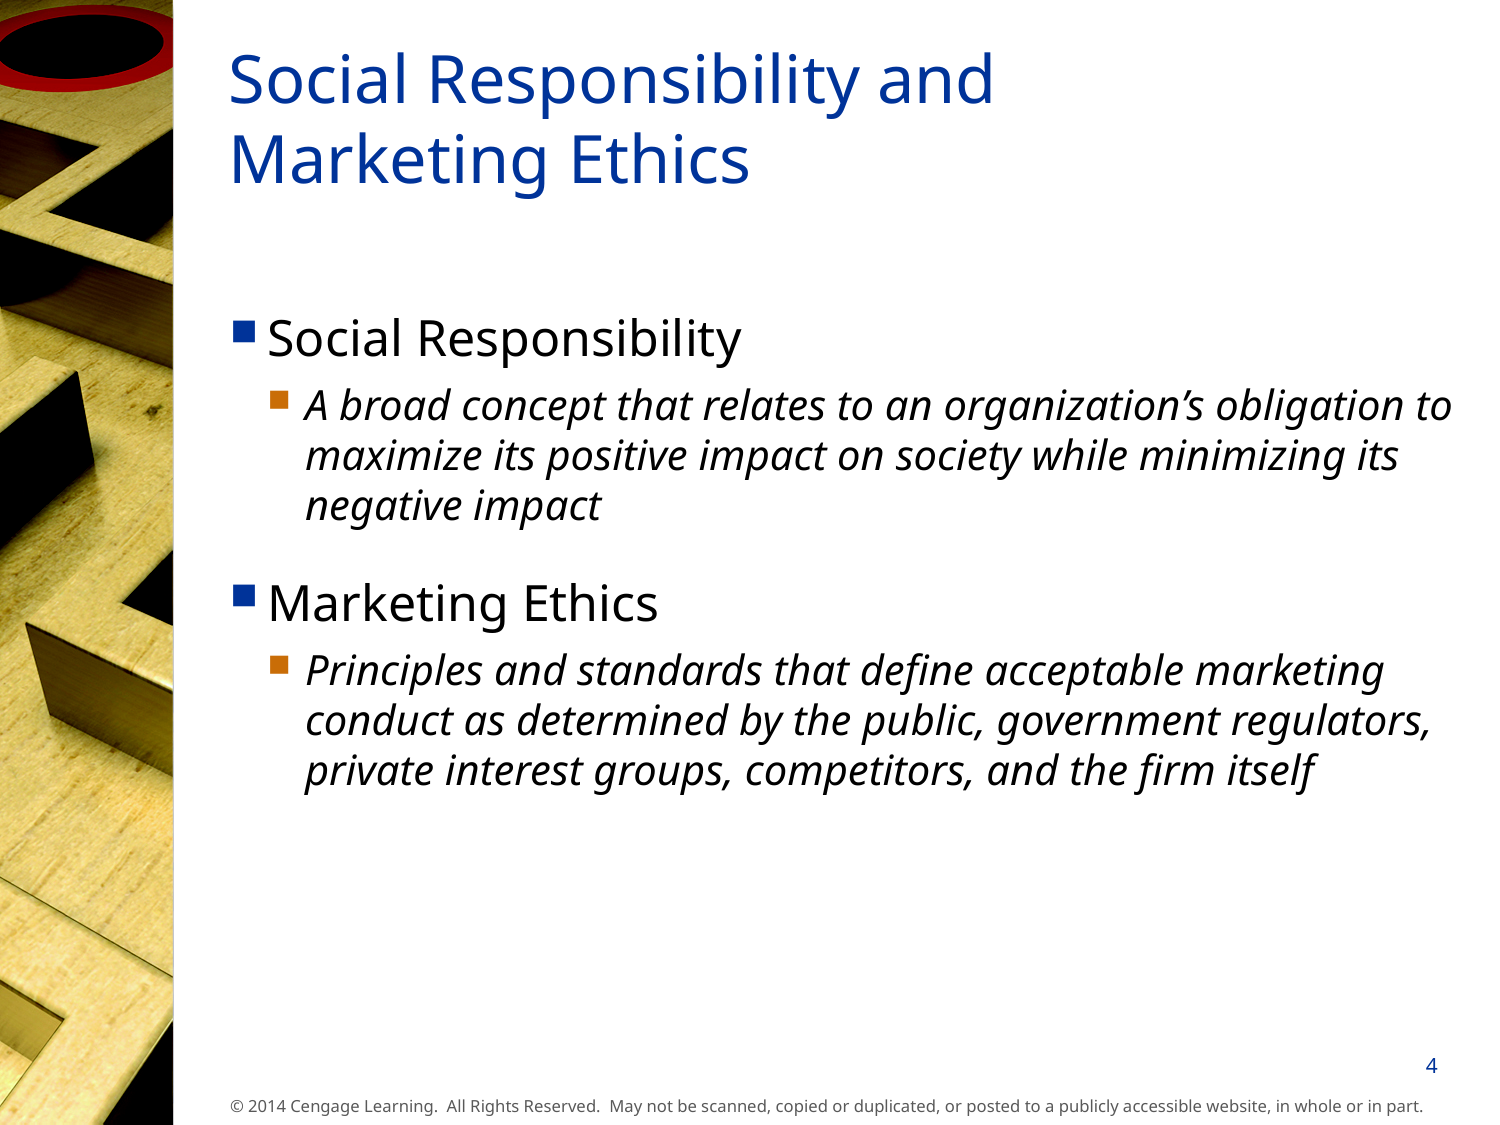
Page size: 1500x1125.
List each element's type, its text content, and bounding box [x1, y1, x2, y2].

list Social Responsibility A broad concept that relates to an organization’s obligation to maximize its positive impact on society while minimizing its negative impact Marketing Ethics Principles and standards that define acceptable marketing conduct as determined by the public, government regulators, private interest groups, competitors, and the firm itself [215, 212, 1478, 981]
picture [0, 0, 174, 1125]
slide_number 4 [1386, 1037, 1478, 1097]
title Social Responsibility and Marketing Ethics [213, 29, 1454, 213]
